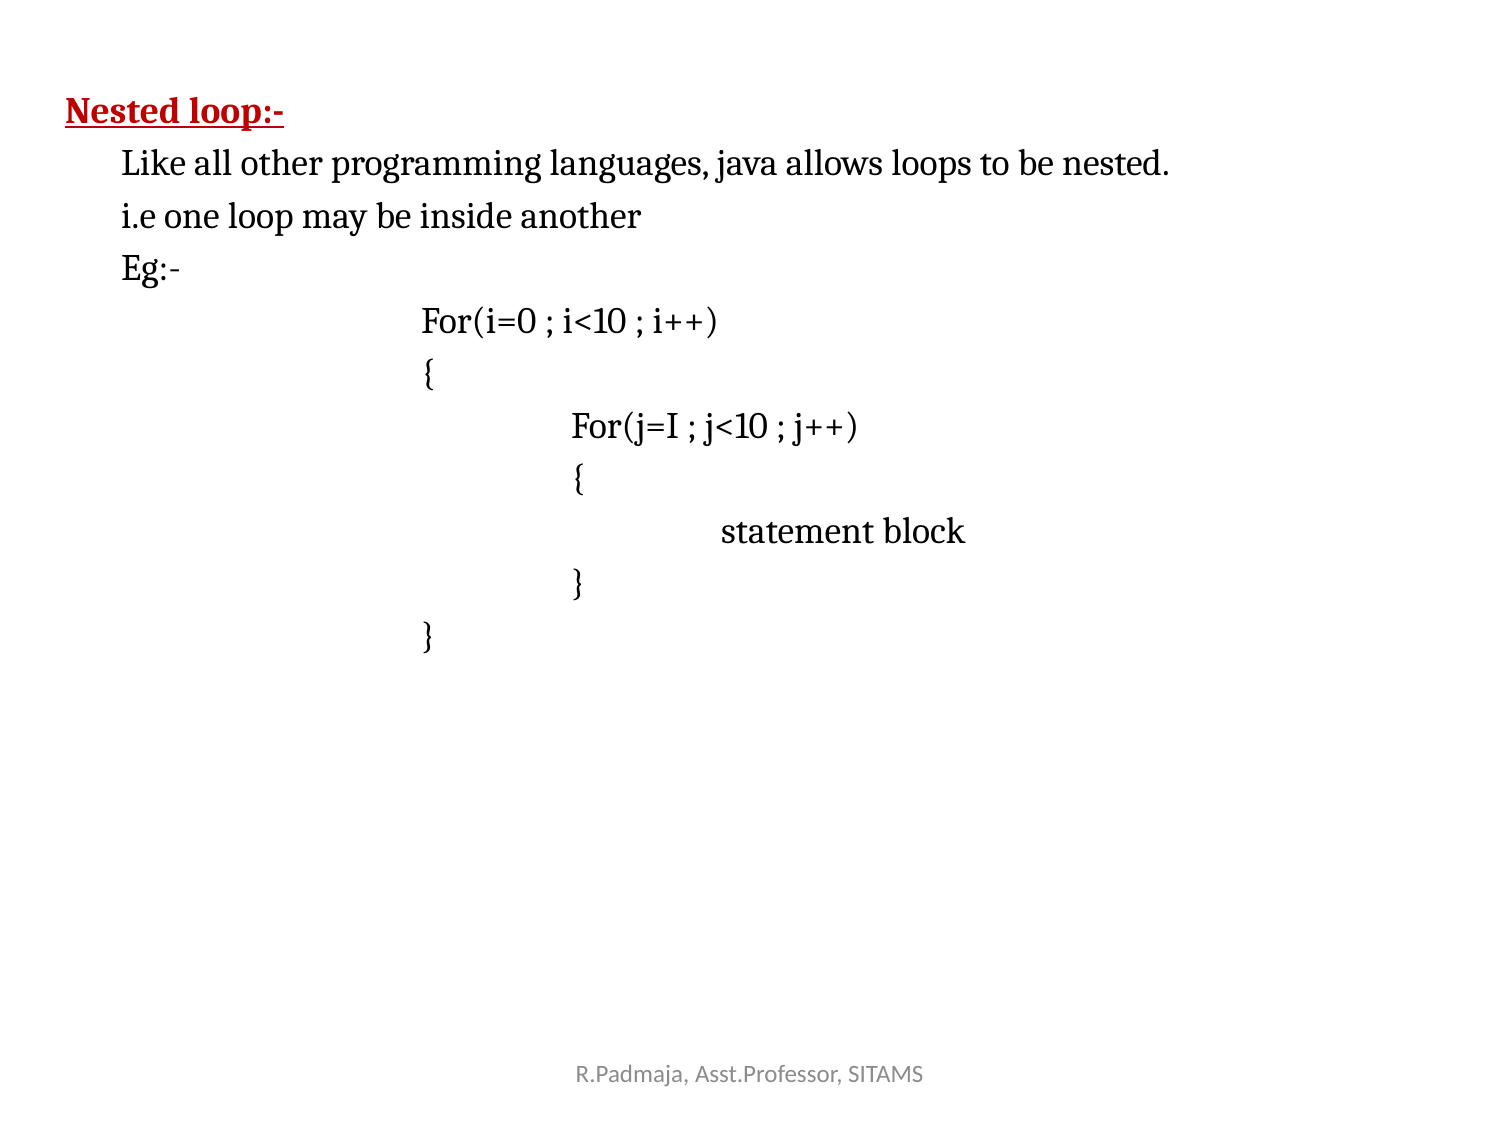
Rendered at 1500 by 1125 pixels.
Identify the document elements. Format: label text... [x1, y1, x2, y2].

footer R.Padmaja, Asst.Professor, SITAMS [512, 1042, 988, 1103]
list Nested loop:- Like all other programming languages, java allows loops to be nested. i.e one loop may be inside another Eg:- For(i=0 ; i<10 ; i++) { For(j=I ; j<10 ; j++) { statement block } } [50, 78, 1425, 986]
